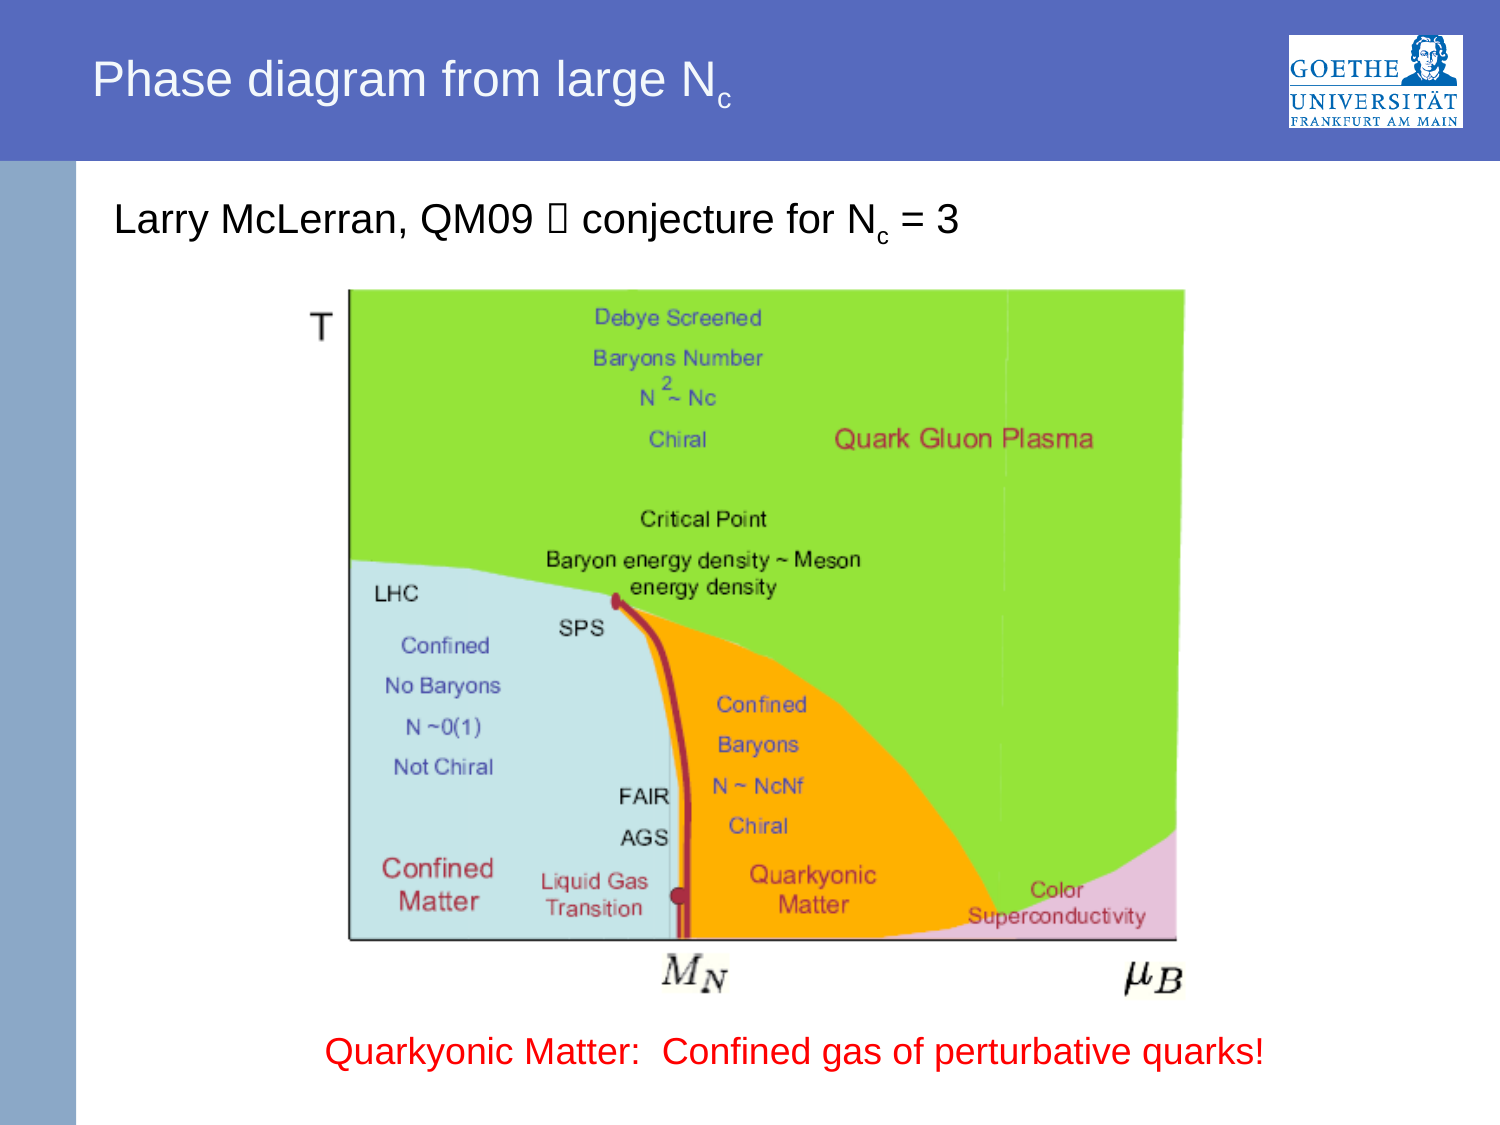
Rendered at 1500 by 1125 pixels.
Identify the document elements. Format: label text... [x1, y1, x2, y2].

list Larry McLerran, QM09  conjecture for Nc = 3 [98, 184, 1483, 270]
picture [1289, 35, 1463, 128]
text_box Quarkyonic Matter: Confined gas of perturbative quarks! [309, 1019, 1281, 1080]
picture [280, 269, 1243, 1010]
title Phase diagram from large Nc [76, 0, 1247, 162]
